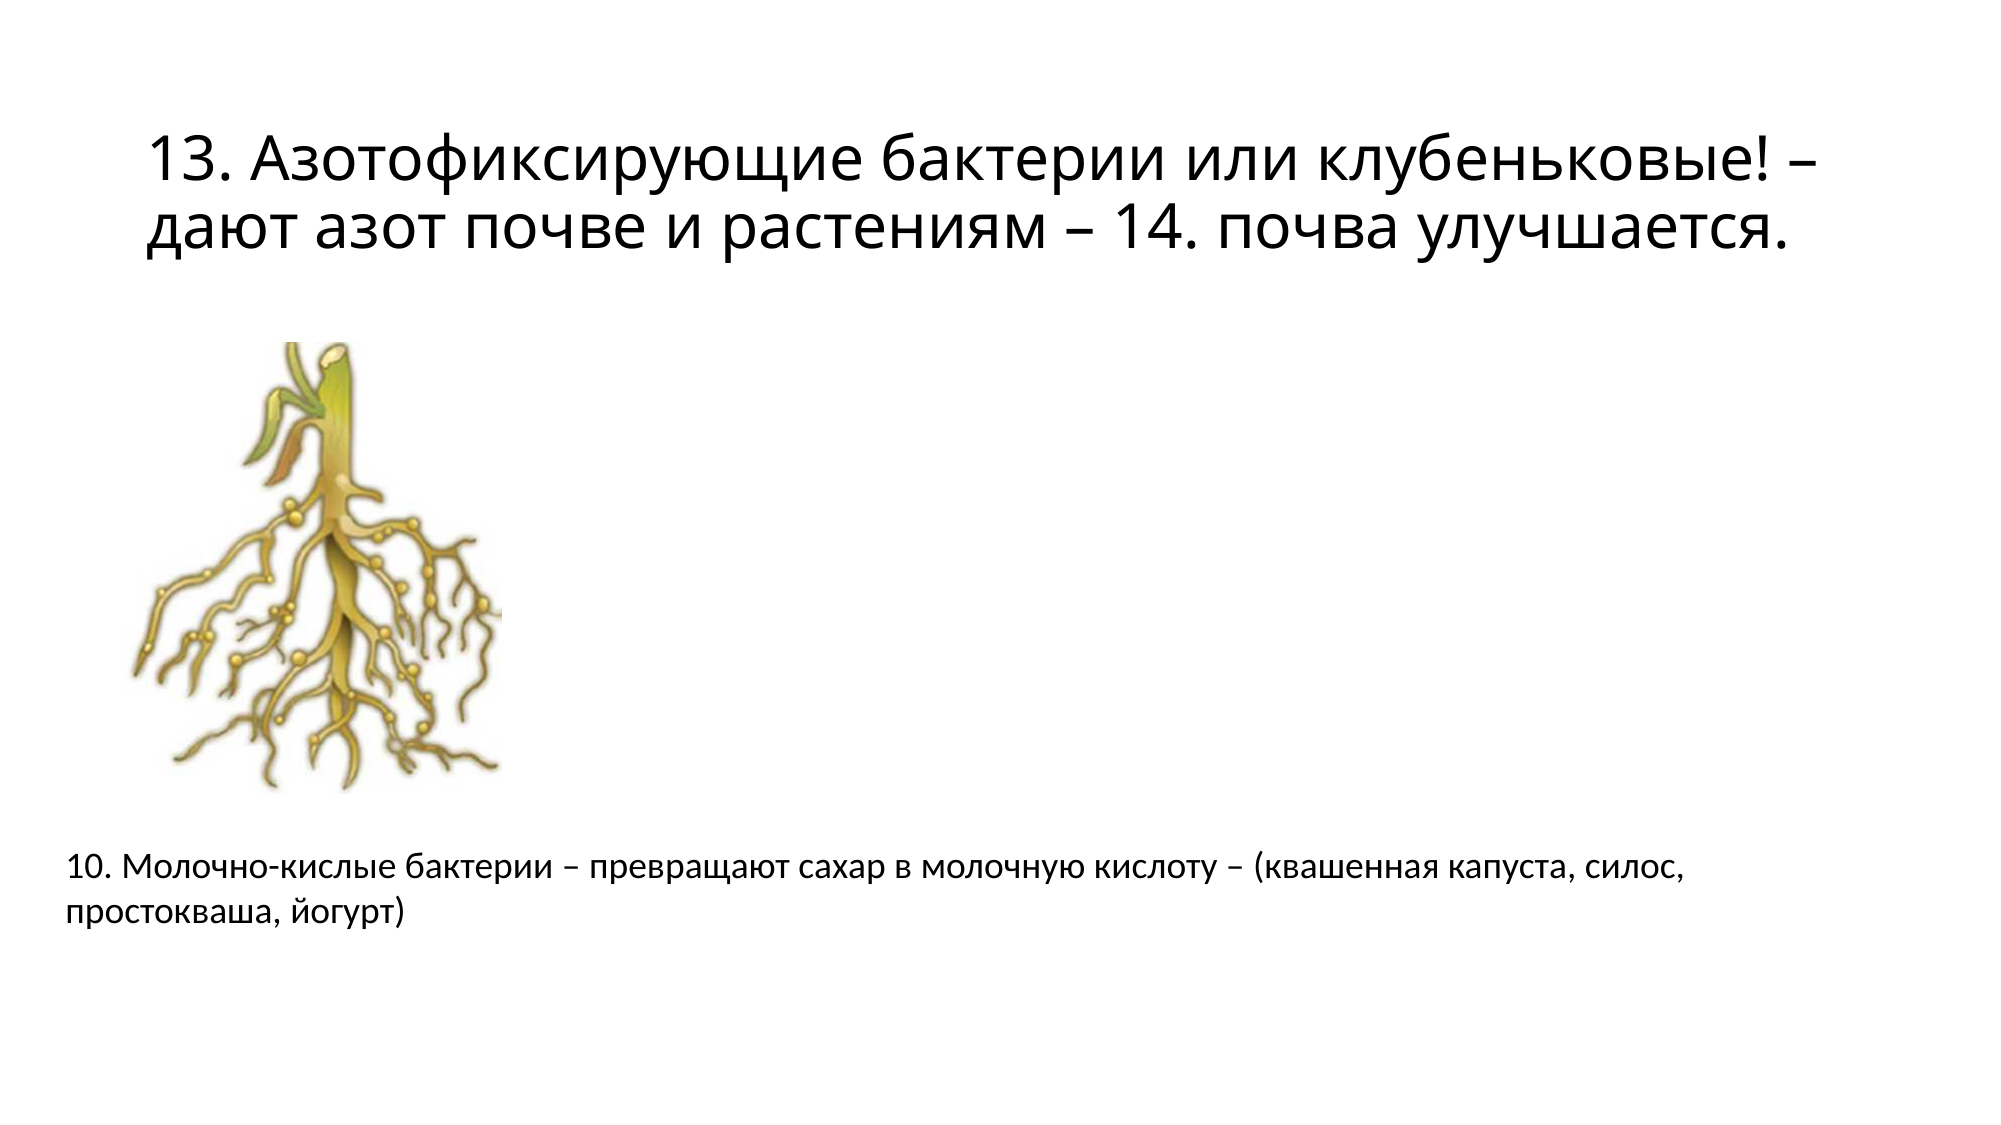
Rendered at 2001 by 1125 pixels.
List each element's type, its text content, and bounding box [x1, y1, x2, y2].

text_box 10. Молочно-кислые бактерии – превращают сахар в молочную кислоту – (квашенная капуста, силос, простокваша, йогурт) [50, 833, 1710, 939]
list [98, 342, 502, 794]
title 13. Азотофиксирующие бактерии или клубеньковые! – дают азот почве и растениям – 14. почва улучшается. [131, 85, 1857, 304]
